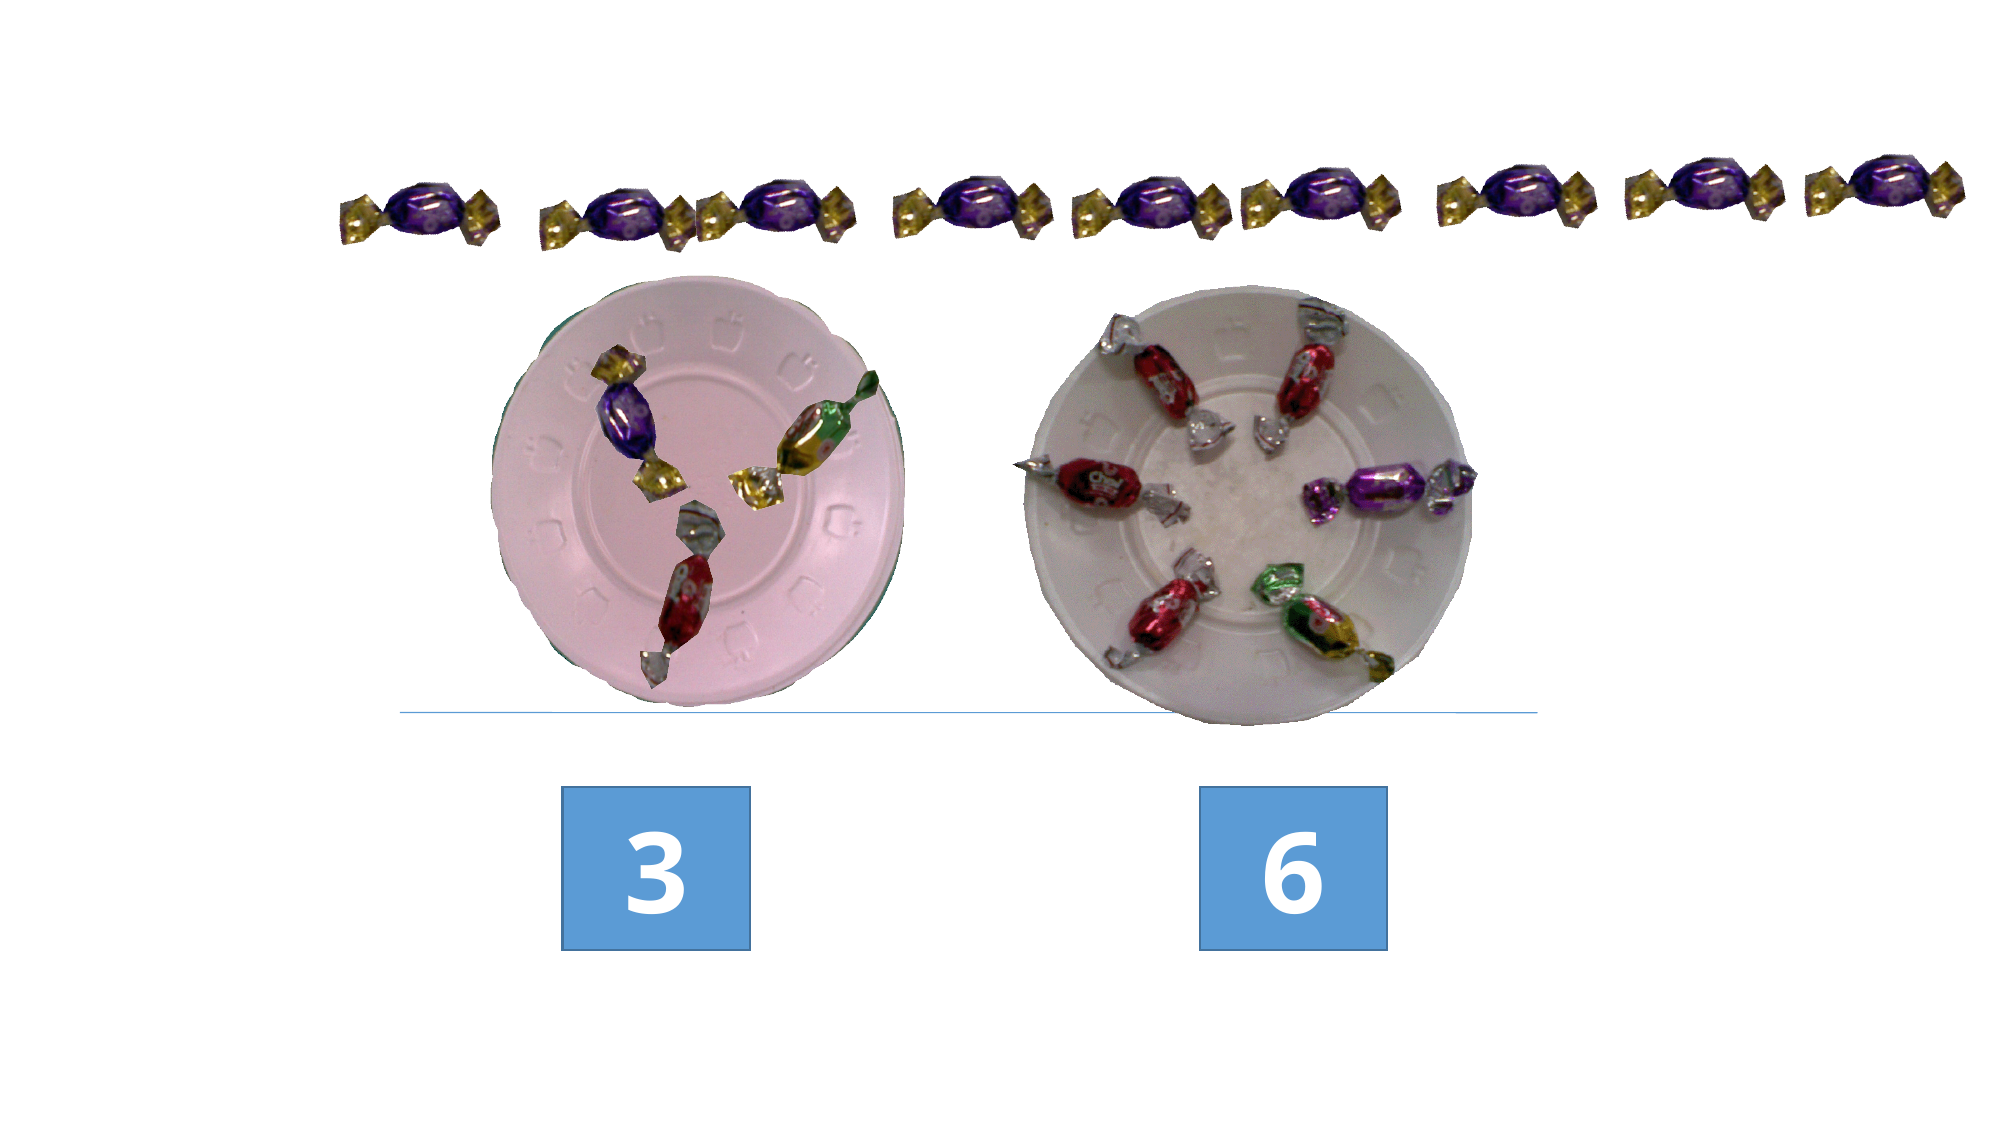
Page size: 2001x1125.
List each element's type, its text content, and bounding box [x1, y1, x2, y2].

picture [10, 0, 2000, 1125]
text_box 3 [561, 888, 749, 951]
